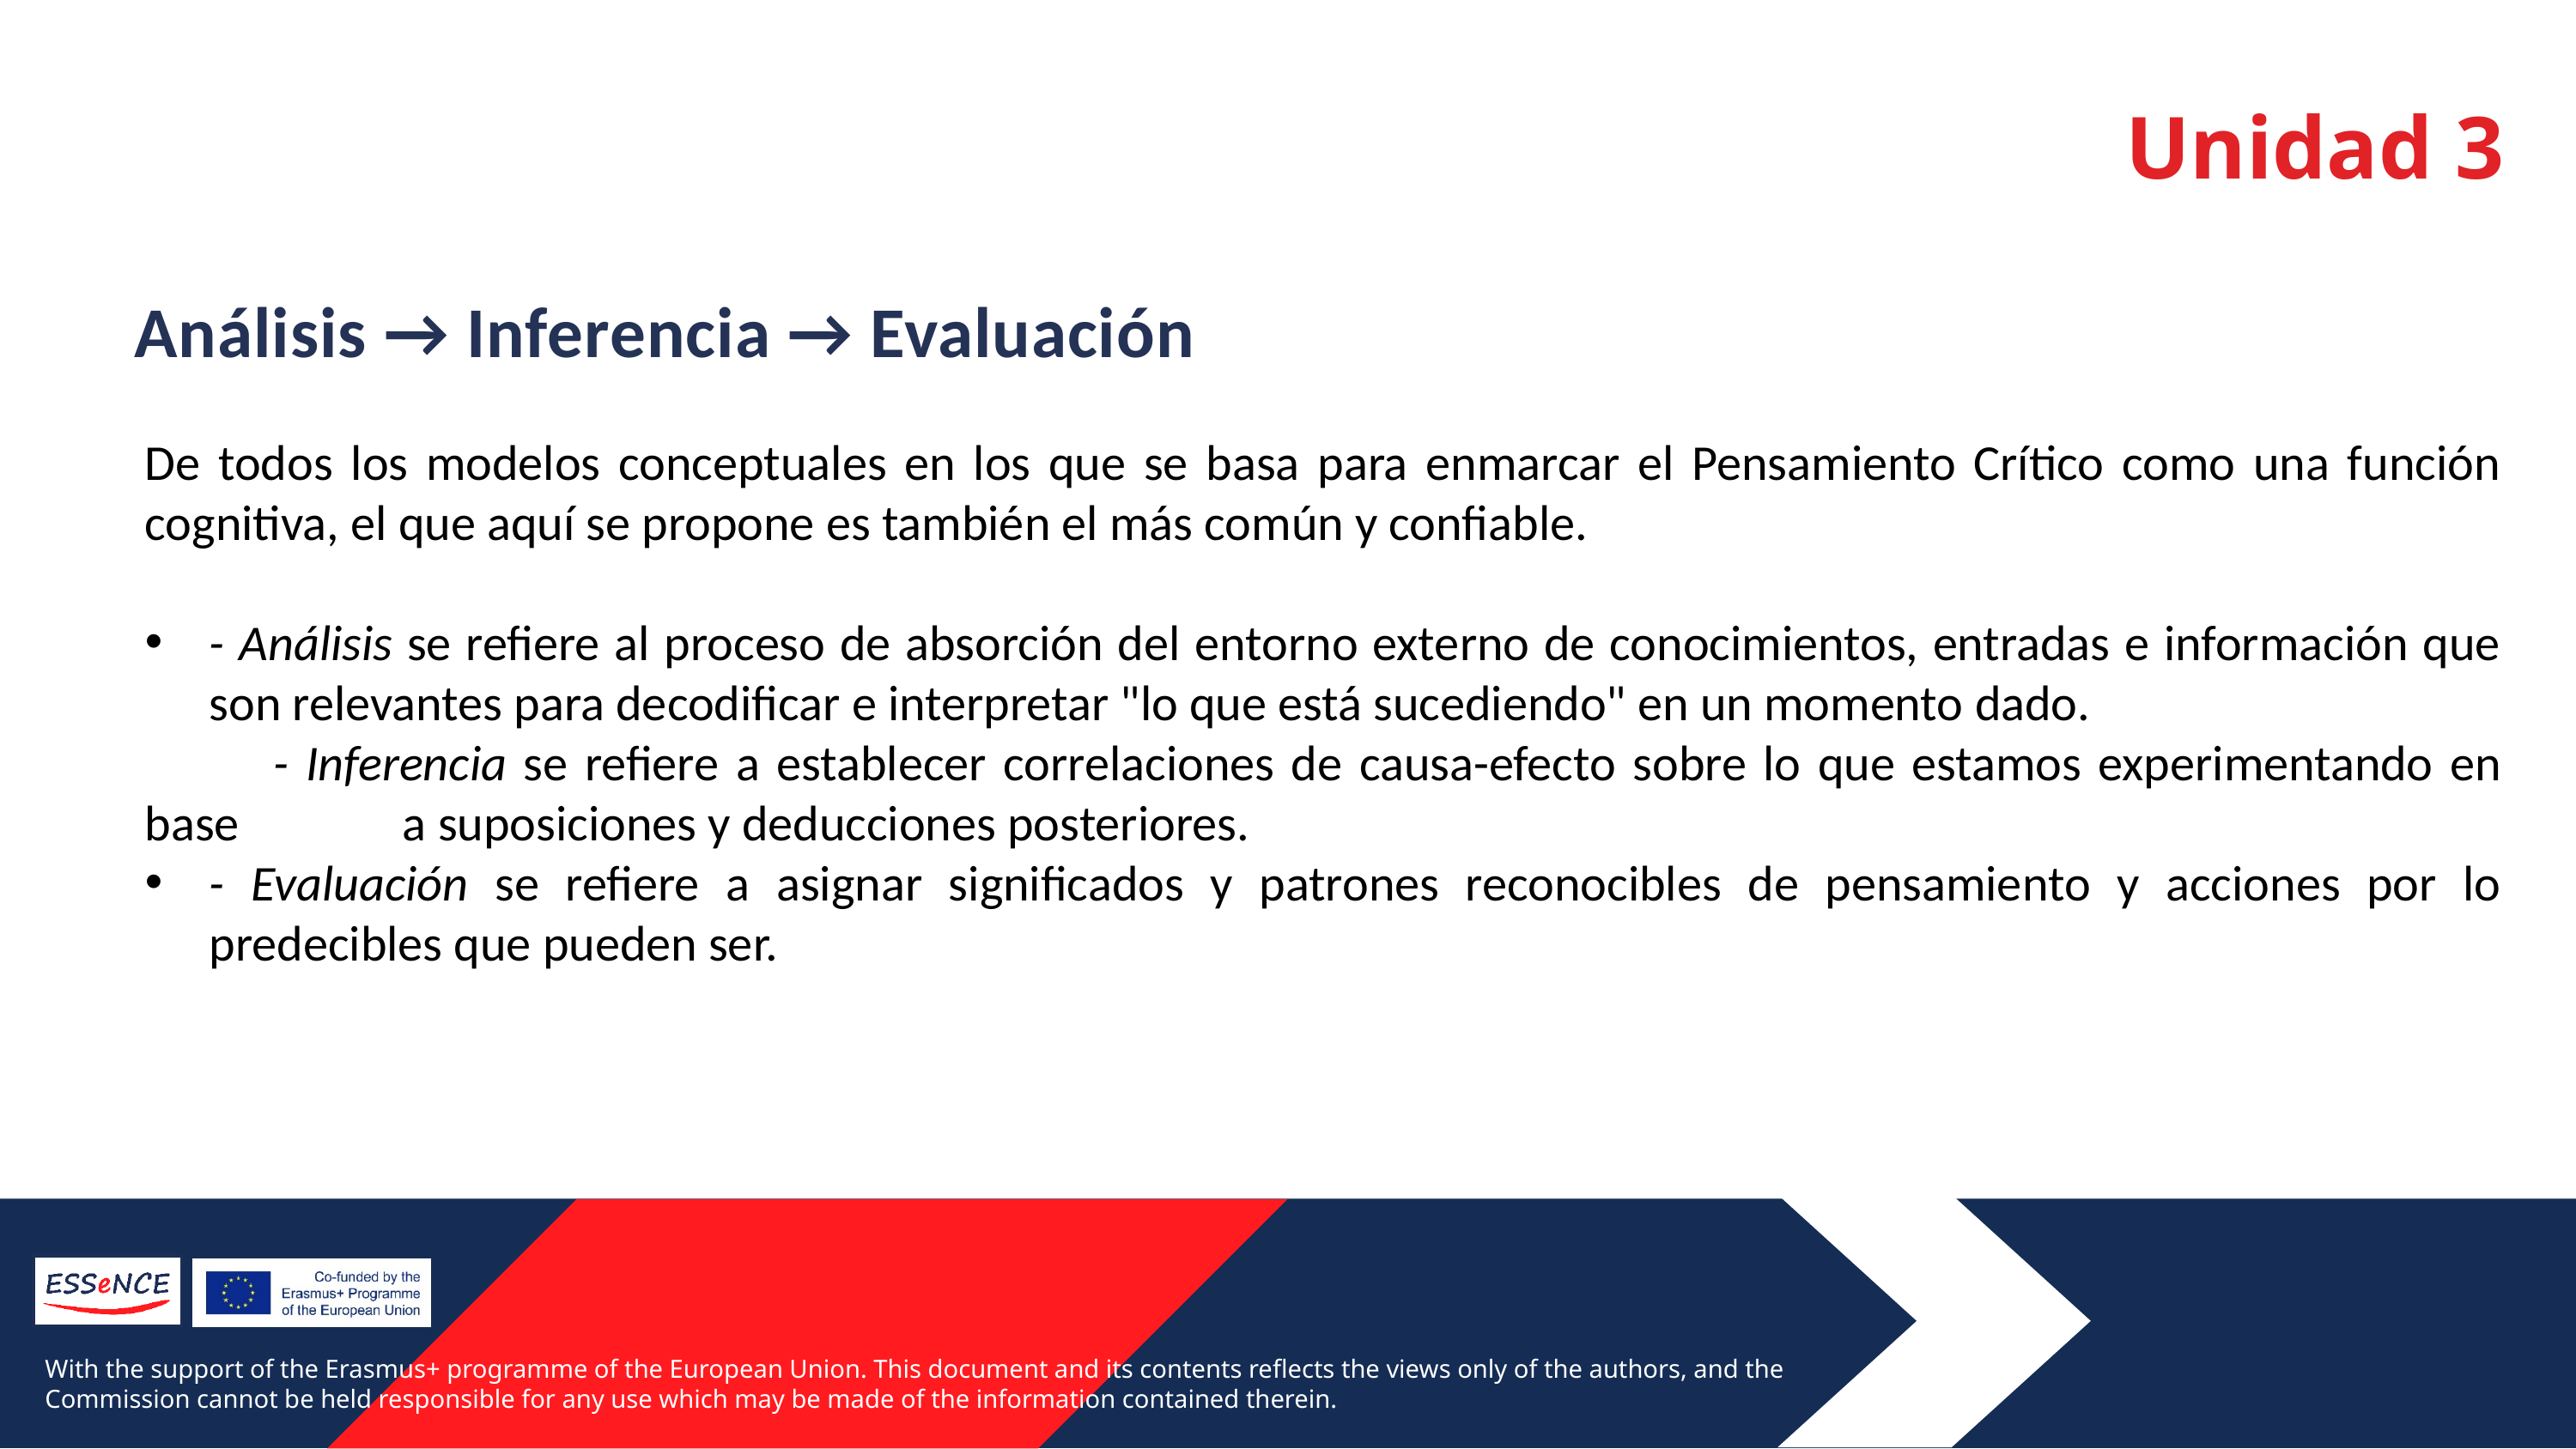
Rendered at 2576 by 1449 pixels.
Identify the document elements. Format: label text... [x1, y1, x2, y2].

text_box With the support of the Erasmus+ programme of the European Union. This document and its contents reflects the views only of the authors, and the Commission cannot be held responsible for any use which may be made of the information contained therein. [32, 1346, 1803, 1420]
text_box Unidad 3 [2125, 91, 2515, 197]
text_box De todos los modelos conceptuales en los que se basa para enmarcar el Pensamiento Crítico como una función cognitiva, el que aquí se propone es también el más común y confiable. - Análisis se refiere al proceso de absorción del entorno externo de conocimientos, entradas e información que son relevantes para decodificar e interpretar "lo que está sucediendo" en un momento dado. - Inferencia se refiere a establecer correlaciones de causa-efecto sobre lo que estamos experimentando en base a suposiciones y deducciones posteriores. - Evaluación se refiere a asignar significados y patrones reconocibles de pensamiento y acciones por lo predecibles que pueden ser. [131, 423, 2515, 978]
picture [192, 1258, 431, 1328]
picture [32, 1254, 183, 1328]
text_box Análisis → Inferencia → Evaluación [131, 284, 2515, 373]
